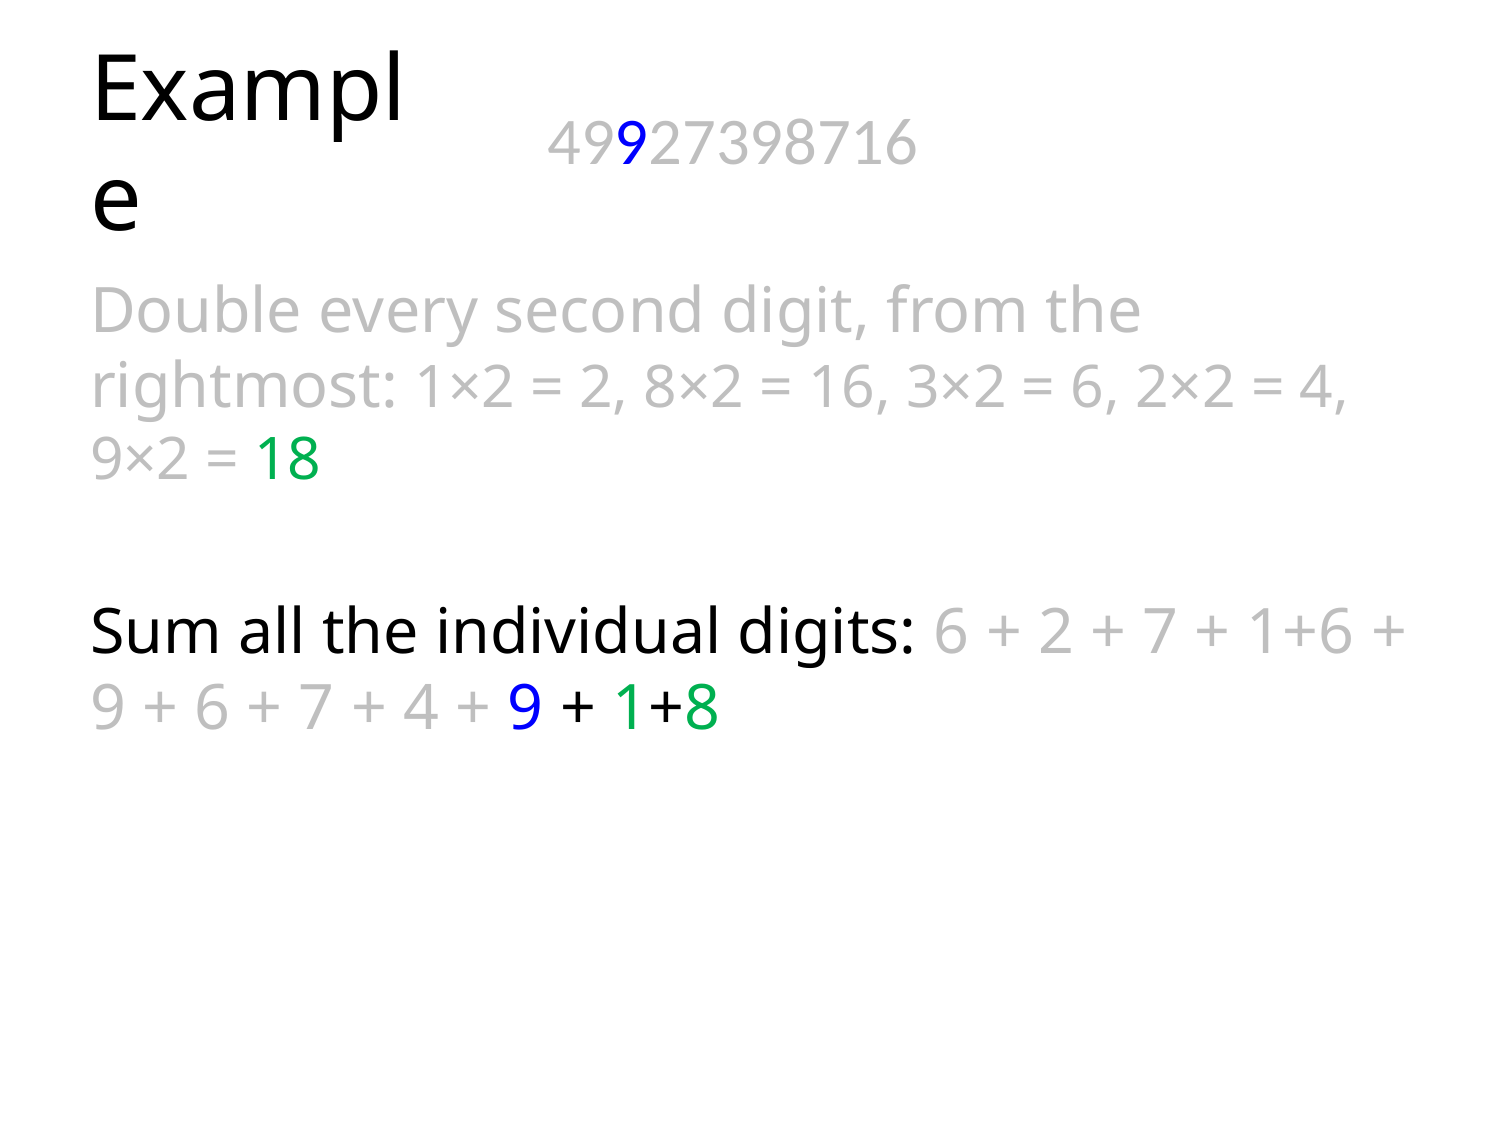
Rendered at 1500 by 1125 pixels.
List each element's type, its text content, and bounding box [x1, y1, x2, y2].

title Example [75, 45, 467, 233]
list Double every second digit, from the rightmost: 1×2 = 2, 8×2 = 16, 3×2 = 6, 2×2 = 4, 9×2 = 18 Sum all the individual digits: 6 + 2 + 7 + 1+6 + 9 + 6 + 7 + 4 + 9 + 1+8 + 4 = 70 Take the sum modulo 10, i.e., 70 mod 10 = 0; If the result is 0, the number is valid [75, 262, 1425, 1005]
text_box 49927398716 [532, 90, 934, 185]
